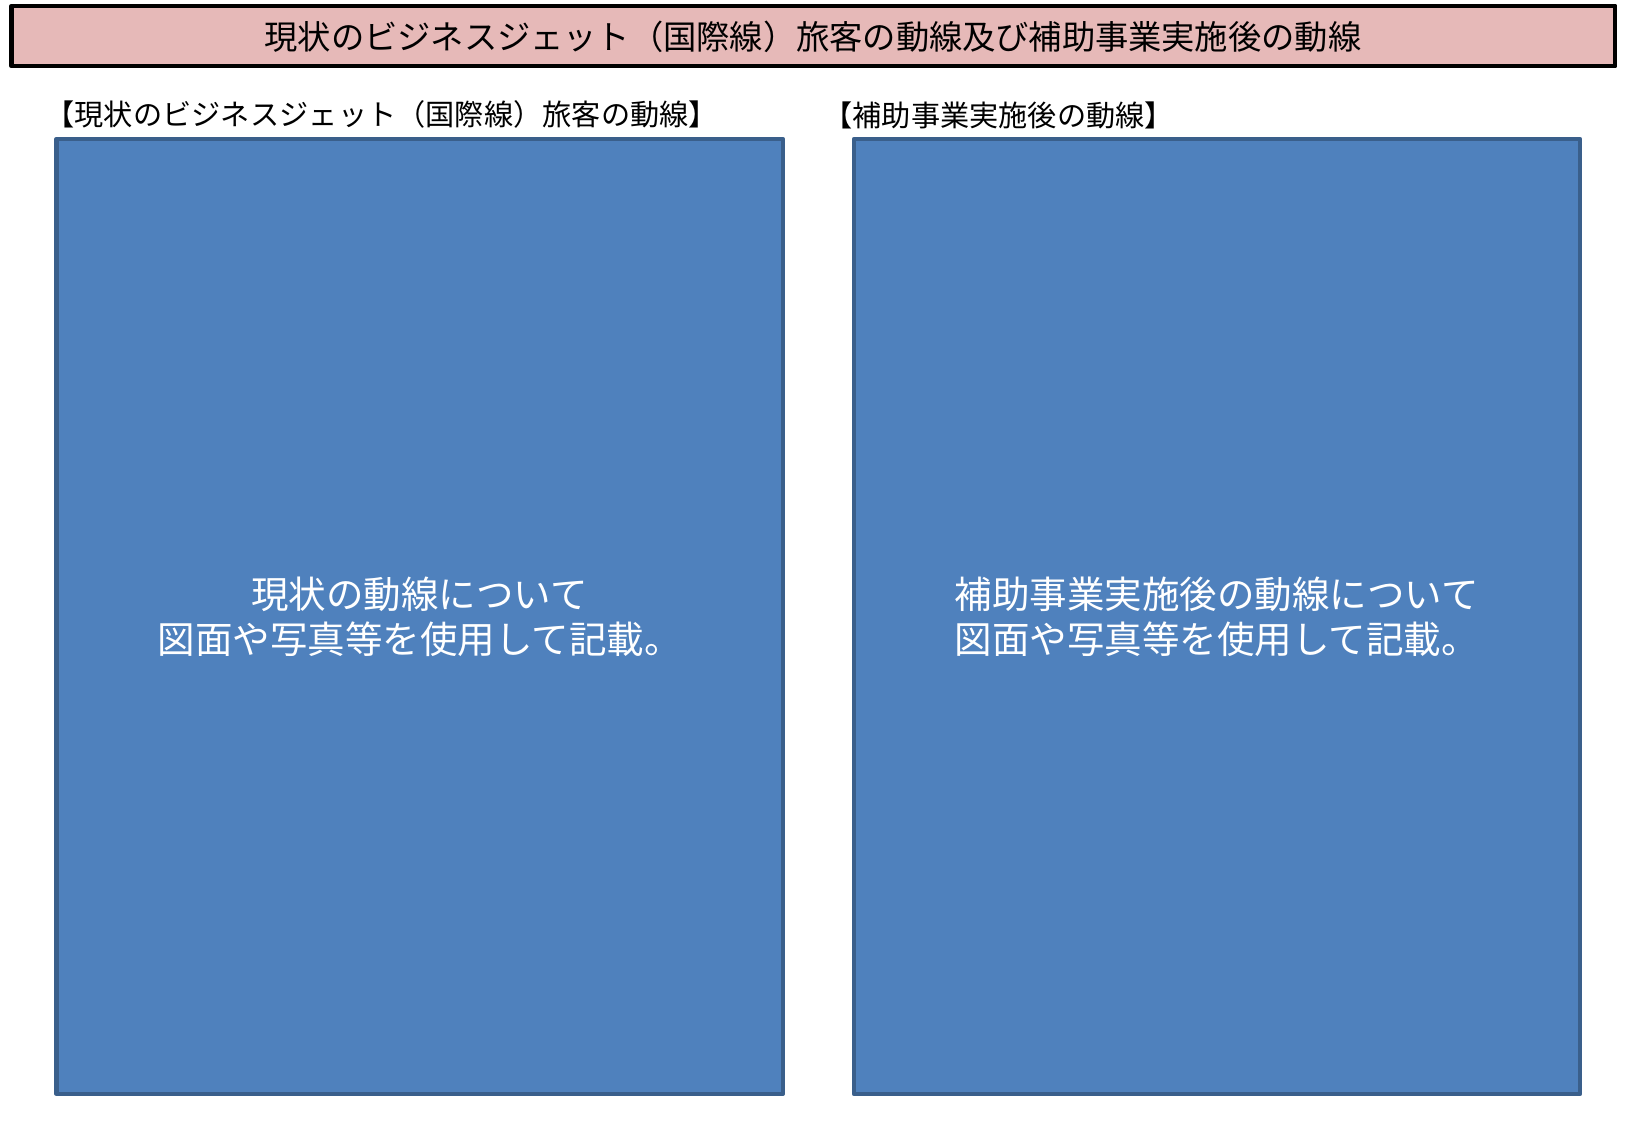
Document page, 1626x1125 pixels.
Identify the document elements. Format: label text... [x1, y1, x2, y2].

text_box 現状のビジネスジェット（国際線）旅客の動線及び補助事業実施後の動線 [9, 4, 1617, 68]
text_box 【補助事業実施後の動線】 [808, 90, 1518, 137]
text_box 【現状のビジネスジェット（国際線）旅客の動線】 [30, 88, 740, 139]
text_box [56, 138, 1581, 1095]
